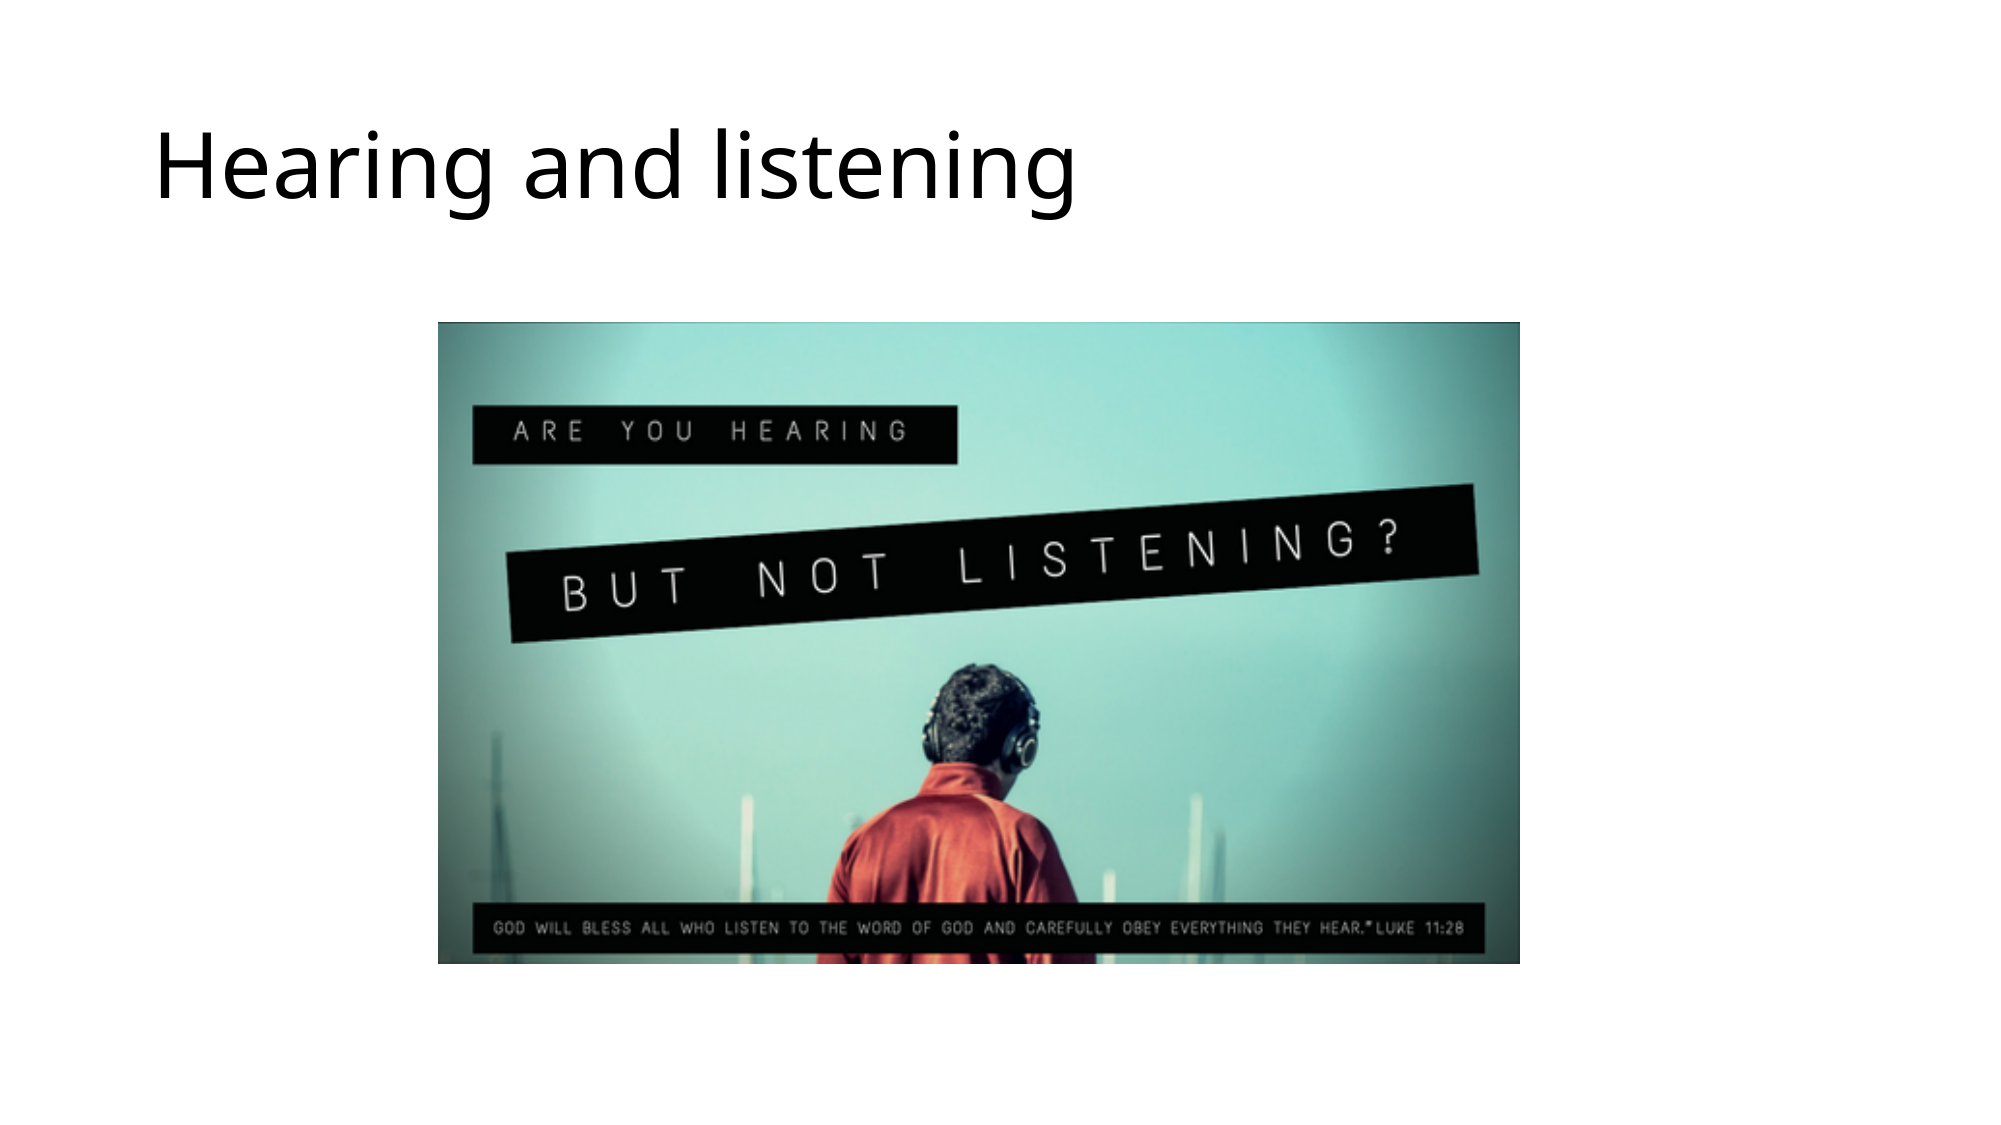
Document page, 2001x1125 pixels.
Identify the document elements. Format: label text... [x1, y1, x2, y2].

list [438, 322, 1520, 964]
title Hearing and listening [137, 59, 1863, 278]
